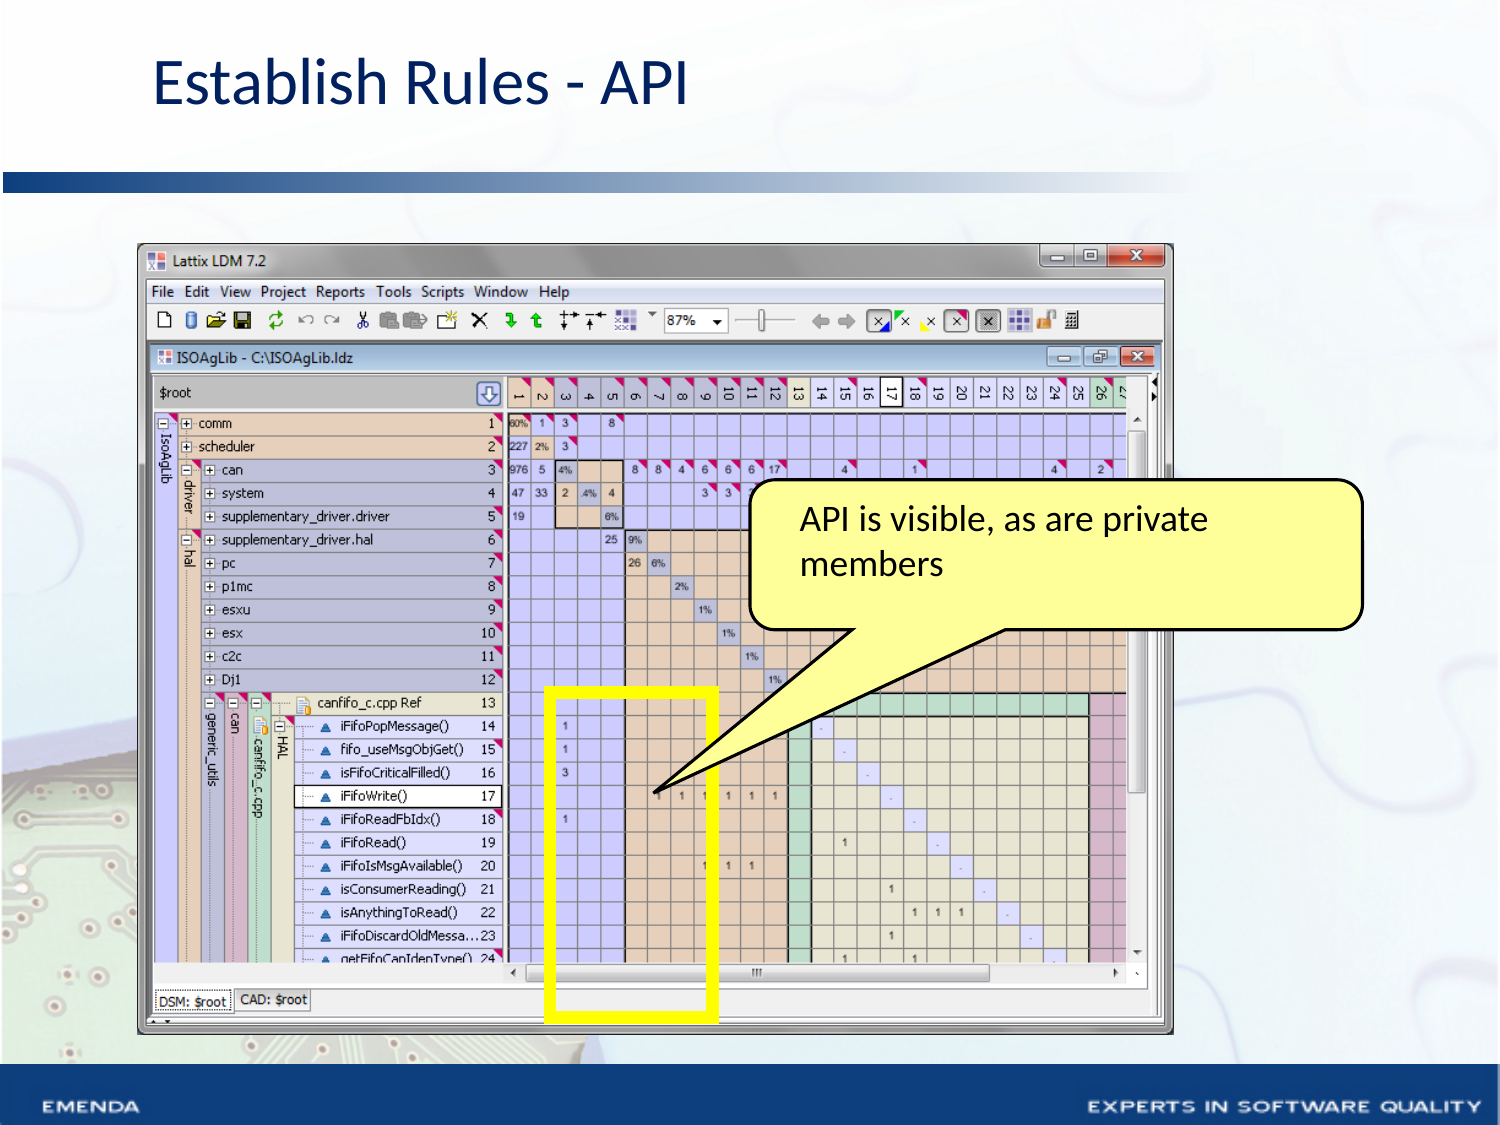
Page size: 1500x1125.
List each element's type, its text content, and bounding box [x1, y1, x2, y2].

text_box API is visible, as are private members [1178, 479, 1363, 630]
picture [0, 0, 1500, 1125]
text_box [1, 171, 1414, 195]
text_box Establish Rules - API [137, 0, 1413, 125]
